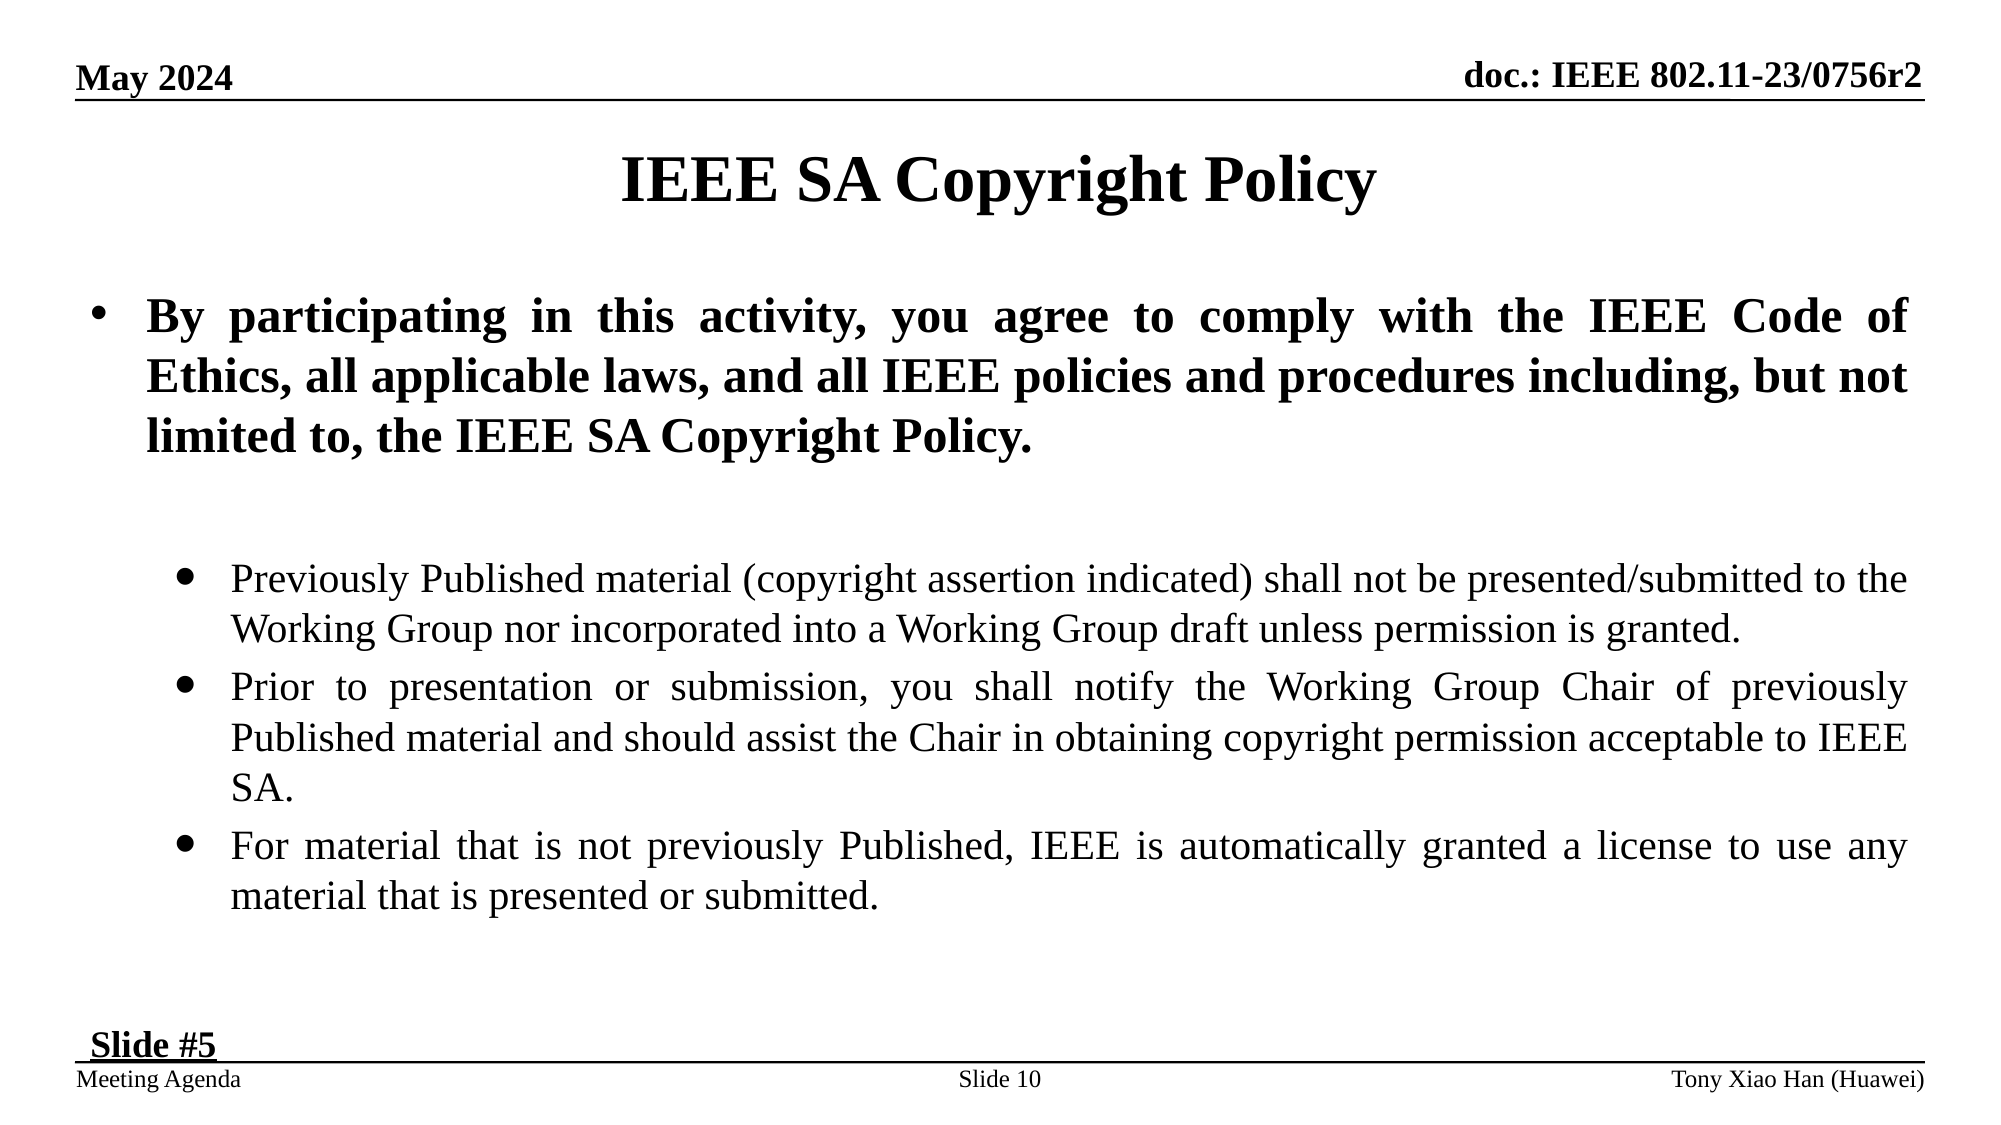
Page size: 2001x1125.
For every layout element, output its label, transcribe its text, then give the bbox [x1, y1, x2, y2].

text_box Slide #5 [75, 1012, 232, 1073]
list By participating in this activity, you agree to comply with the IEEE Code of Ethics, all applicable laws, and all IEEE policies and procedures including, but not limited to, the IEEE SA Copyright Policy. Previously Published material (copyright assertion indicated) shall not be presented/submitted to the Working Group nor incorporated into a Working Group draft unless permission is granted. Prior to presentation or submission, you shall notify the Working Group Chair of previously Published material and should assist the Chair in obtaining copyright permission acceptable to IEEE SA. For material that is not previously Published, IEEE is automatically granted a license to use any material that is presented or submitted. [75, 275, 1925, 1038]
text_box IEEE SA Copyright Policy [362, 87, 1638, 263]
